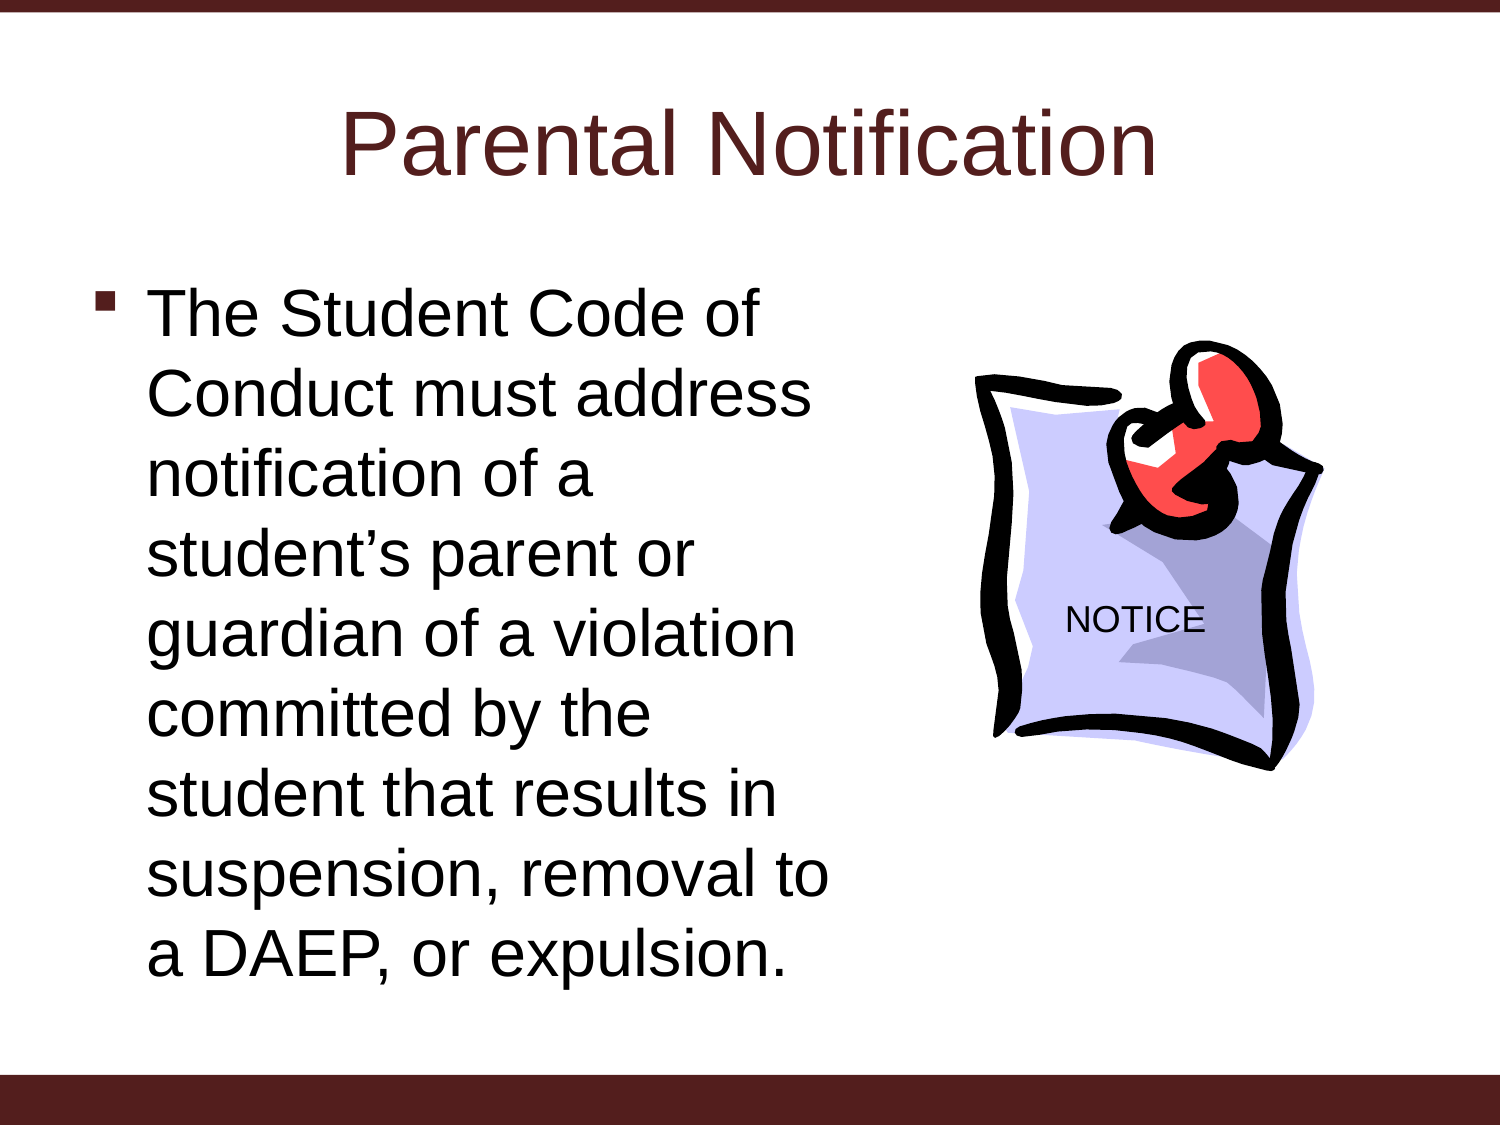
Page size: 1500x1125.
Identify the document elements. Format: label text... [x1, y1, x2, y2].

list The Student Code of Conduct must address notification of a student’s parent or guardian of a violation committed by the student that results in suspension, removal to a DAEP, or expulsion. [74, 262, 876, 1006]
title Parental Notification [74, 44, 1426, 233]
picture [974, 337, 1329, 776]
